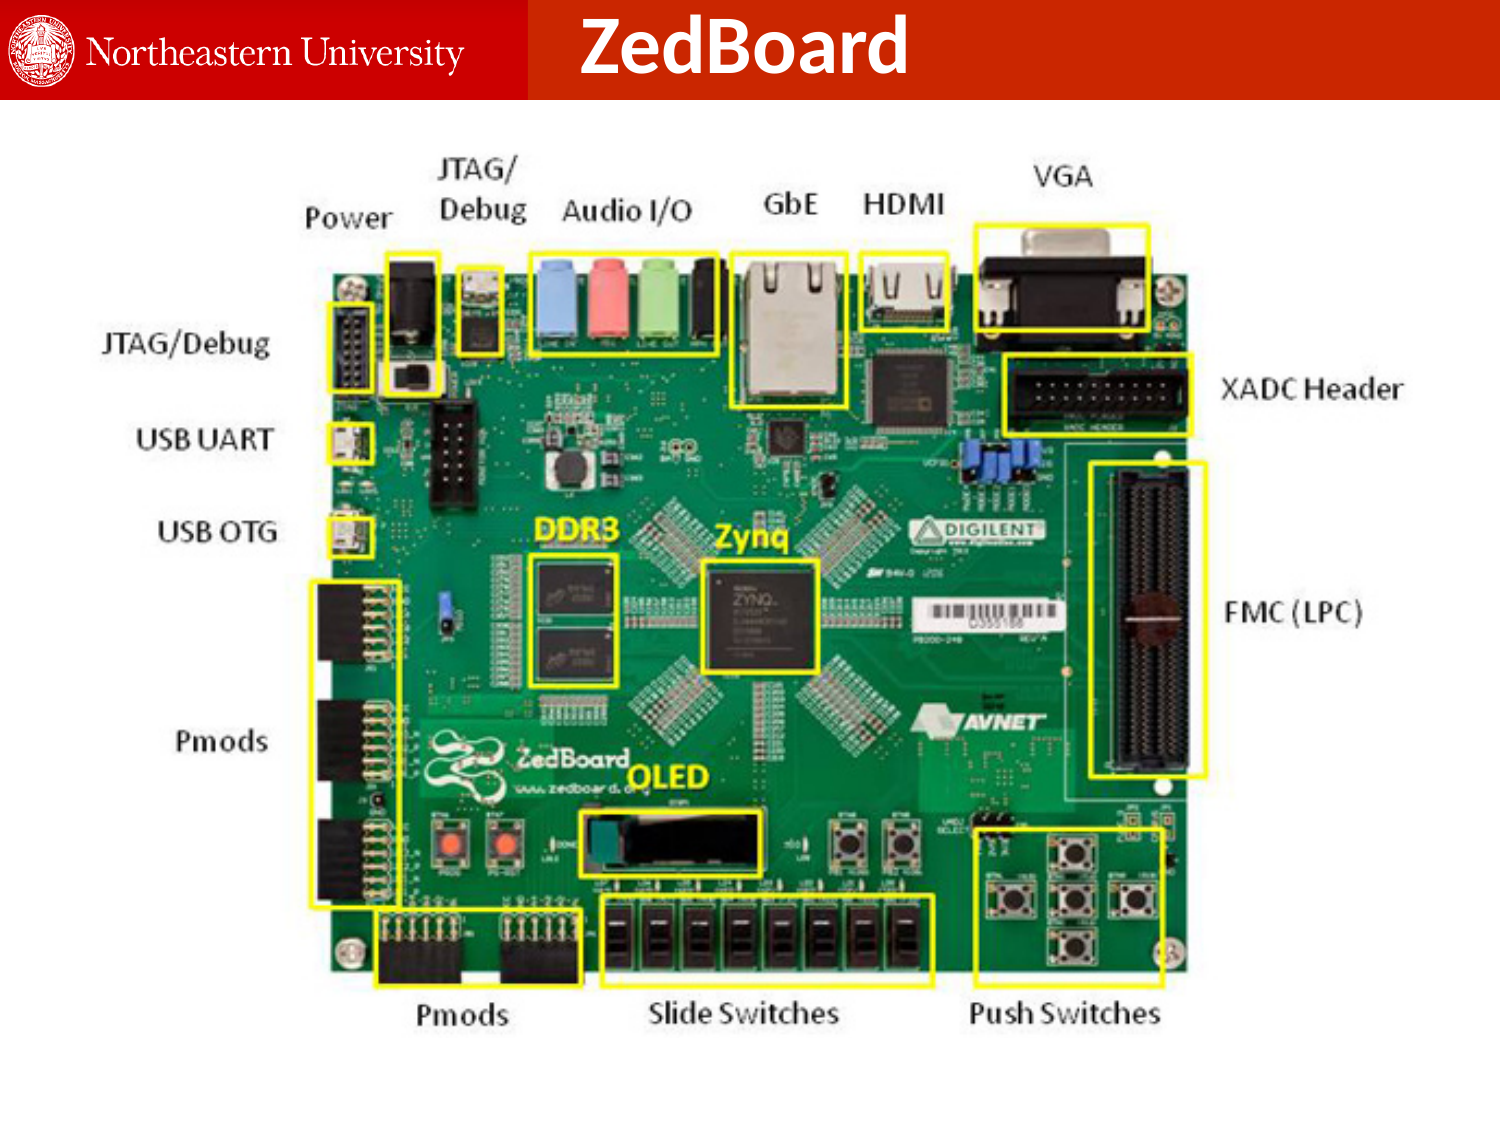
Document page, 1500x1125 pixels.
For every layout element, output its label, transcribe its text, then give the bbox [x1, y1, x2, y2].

picture [90, 143, 1421, 1039]
picture [0, 0, 527, 100]
title ZedBoard [83, 0, 1410, 98]
